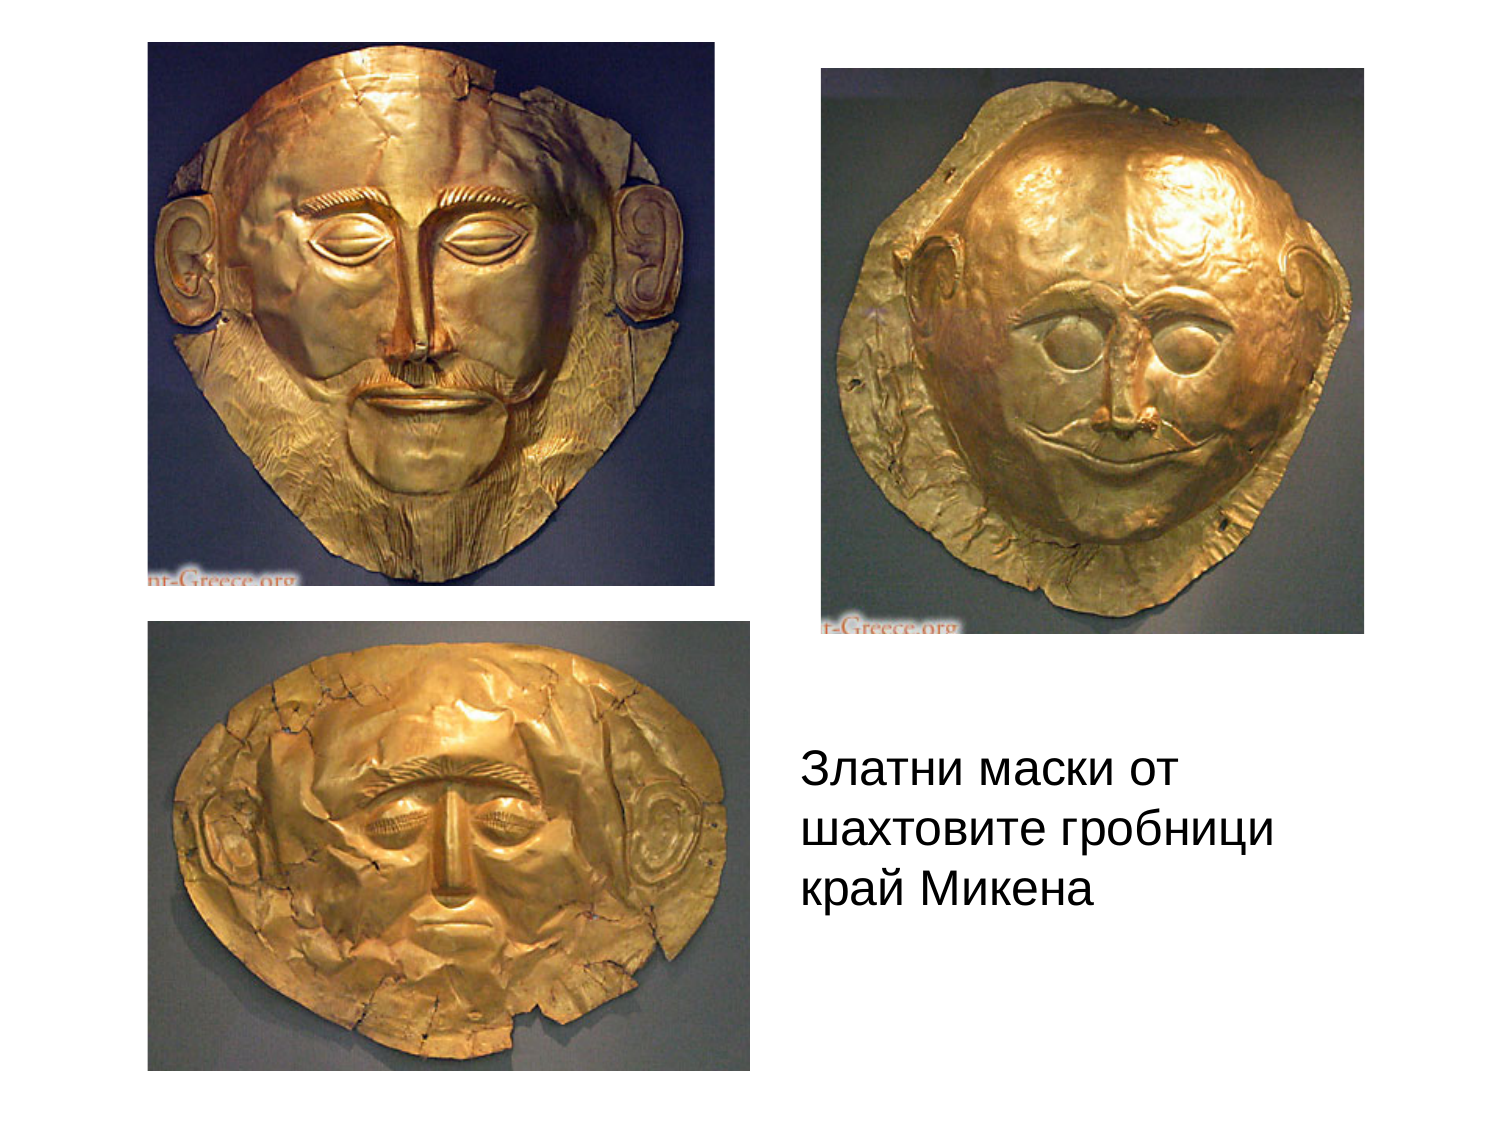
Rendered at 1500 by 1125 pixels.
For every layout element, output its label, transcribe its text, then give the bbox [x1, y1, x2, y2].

text_box Златни маски от шахтовите гробници край Микена [785, 727, 1400, 923]
picture [147, 42, 715, 587]
picture [820, 66, 1365, 634]
picture [147, 621, 751, 1071]
